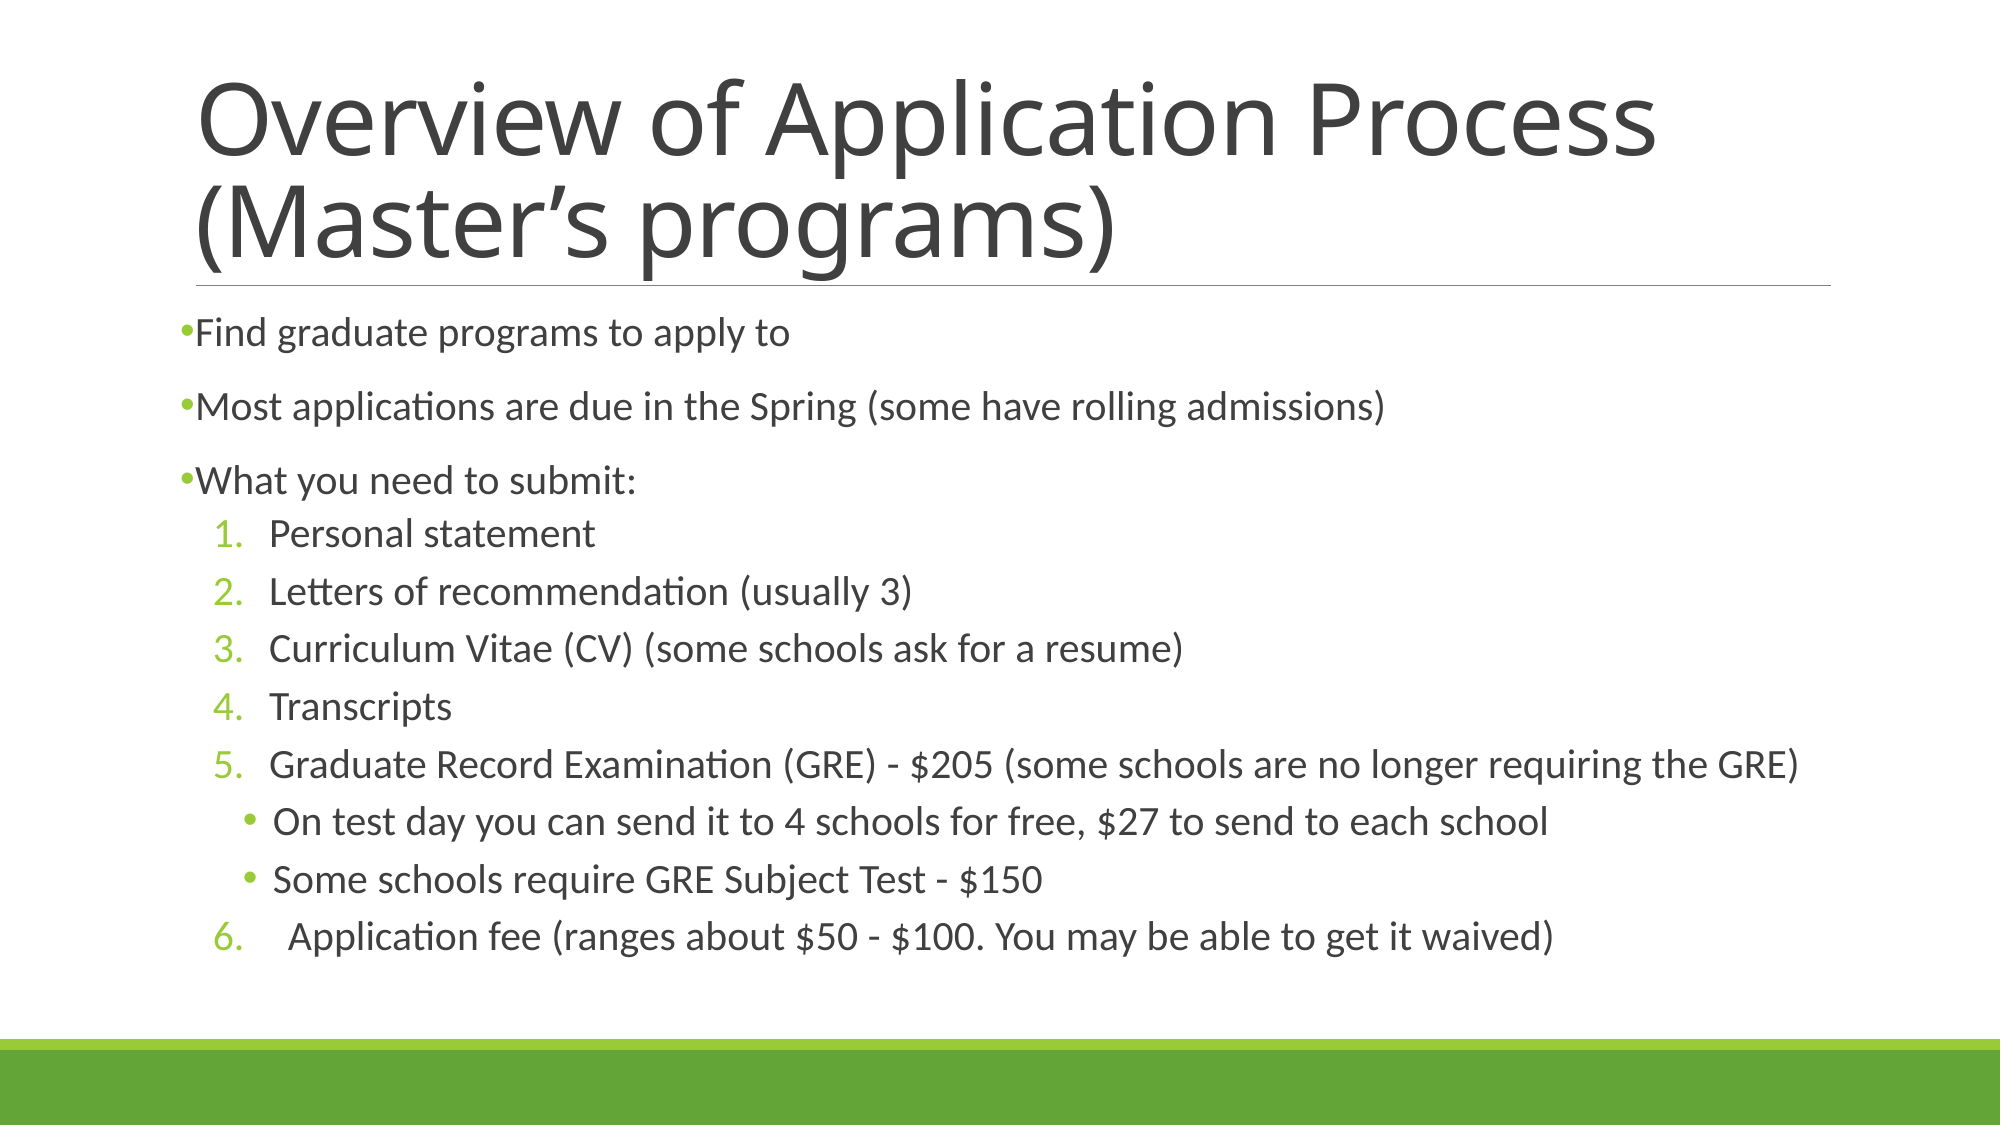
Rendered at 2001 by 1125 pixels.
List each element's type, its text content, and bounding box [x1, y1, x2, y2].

title Overview of Application Process (Master’s programs) [180, 47, 1830, 285]
list Find graduate programs to apply to Most applications are due in the Spring (some have rolling admissions) What you need to submit: Personal statement Letters of recommendation (usually 3) Curriculum Vitae (CV) (some schools ask for a resume) Transcripts Graduate Record Examination (GRE) - $205 (some schools are no longer requiring the GRE) On test day you can send it to 4 schools for free, $27 to send to each school Some schools require GRE Subject Test - $150 Application fee (ranges about $50 - $100. You may be able to get it waived) [180, 302, 1830, 1035]
